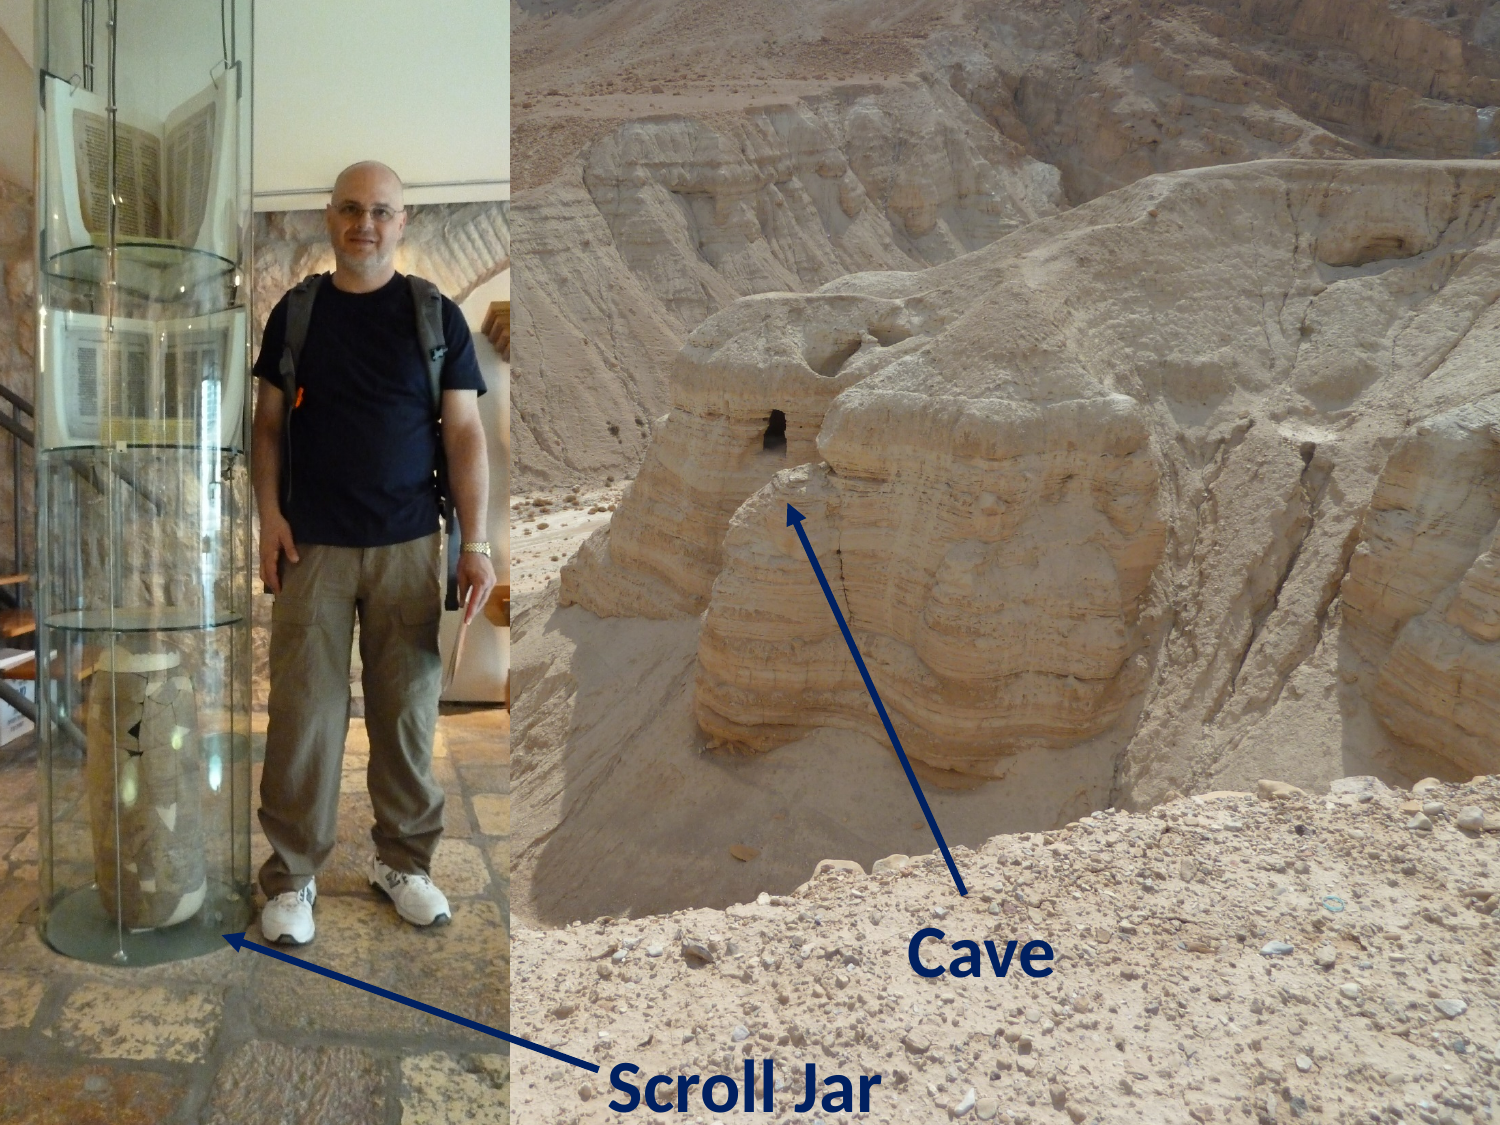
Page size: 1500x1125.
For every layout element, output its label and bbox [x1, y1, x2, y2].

text_box [221, 935, 599, 1070]
text_box [787, 502, 965, 895]
picture [0, 0, 1500, 1125]
